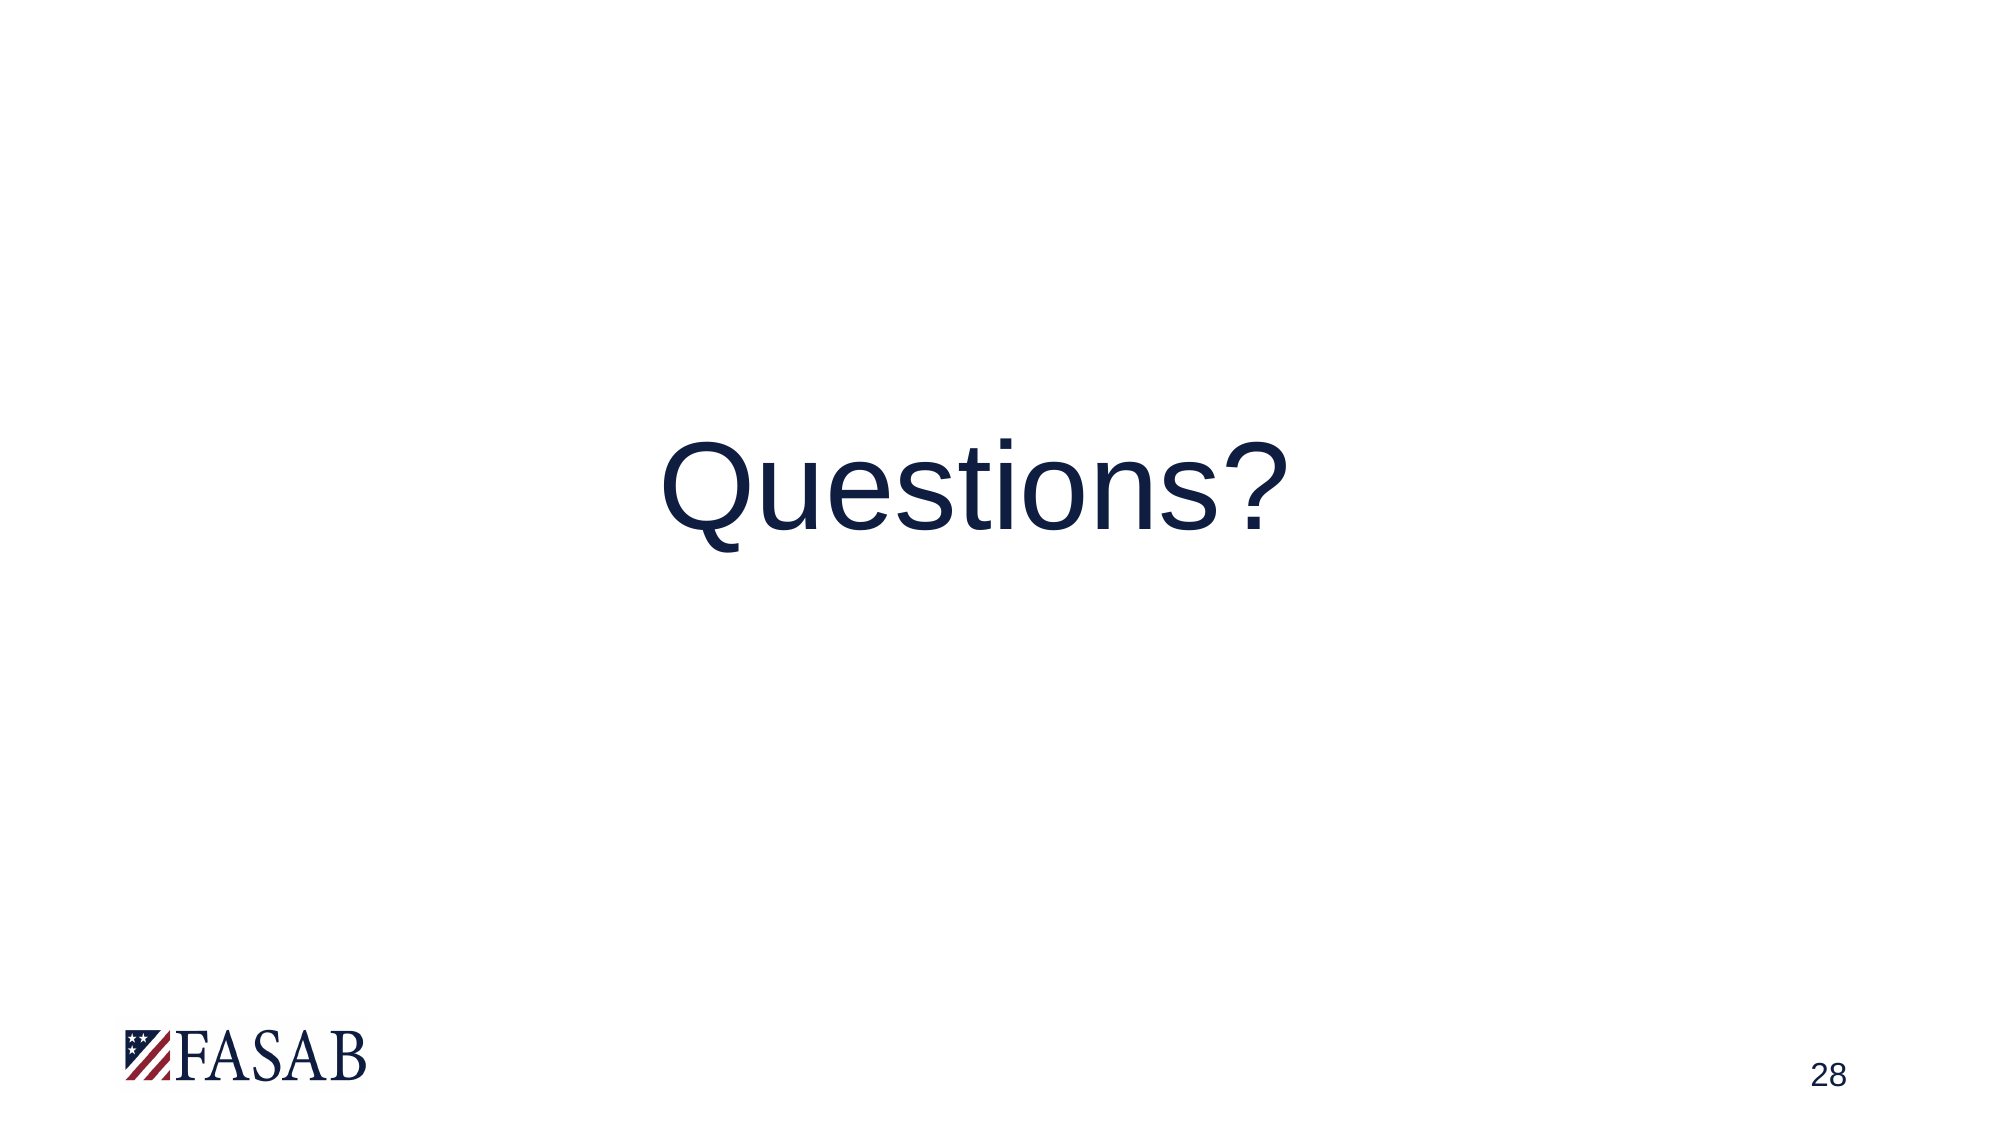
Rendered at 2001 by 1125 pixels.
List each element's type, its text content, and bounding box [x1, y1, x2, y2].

text_box Questions? [112, 380, 1838, 599]
slide_number 28 [1412, 1042, 1863, 1103]
